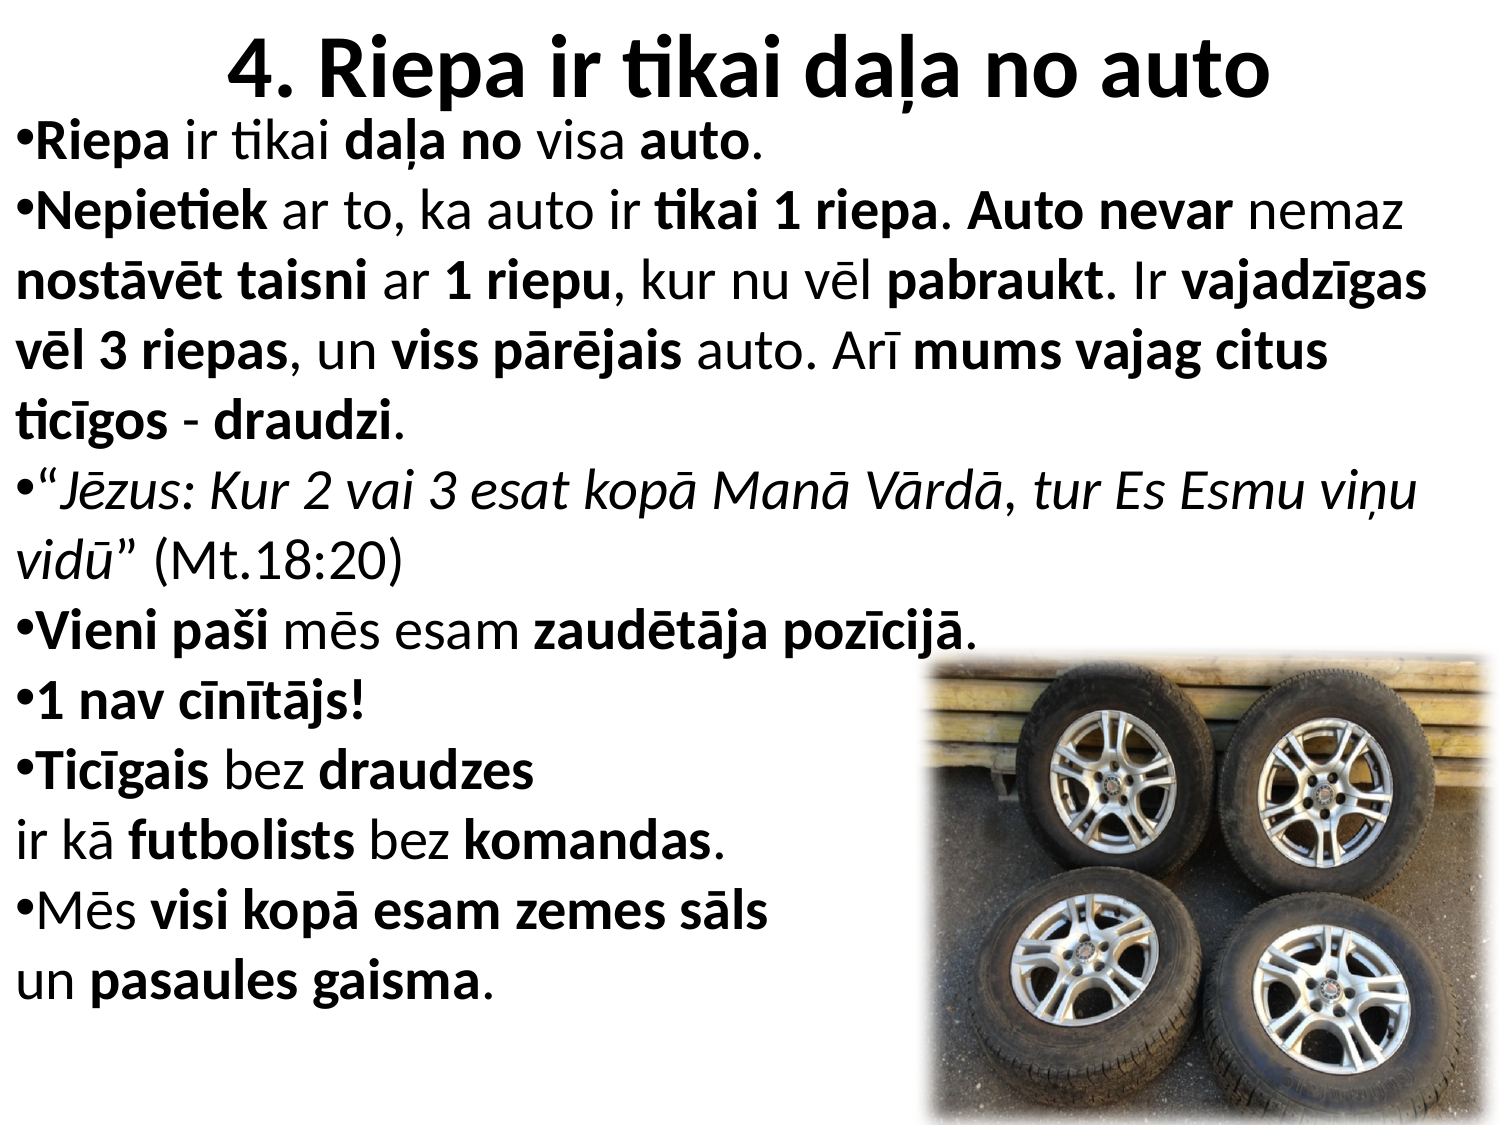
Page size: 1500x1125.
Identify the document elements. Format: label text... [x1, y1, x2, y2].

list Riepa ir tikai daļa no visa auto. Nepietiek ar to, ka auto ir tikai 1 riepa. Auto nevar nemaz nostāvēt taisni ar 1 riepu, kur nu vēl pabraukt. Ir vajadzīgas vēl 3 riepas, un viss pārējais auto. Arī mums vajag citus ticīgos - draudzi. “Jēzus: Kur 2 vai 3 esat kopā Manā Vārdā, tur Es Esmu viņu vidū” (Mt.18:20) Vieni paši mēs esam zaudētāja pozīcijā. 1 nav cīnītājs! Ticīgais bez draudzes ir kā futbolists bez komandas. Mēs visi kopā esam zemes sāls un pasaules gaisma. [0, 93, 1500, 1063]
title 4. Riepa ir tikai daļa no auto [0, 0, 1500, 93]
picture [913, 644, 1500, 1125]
